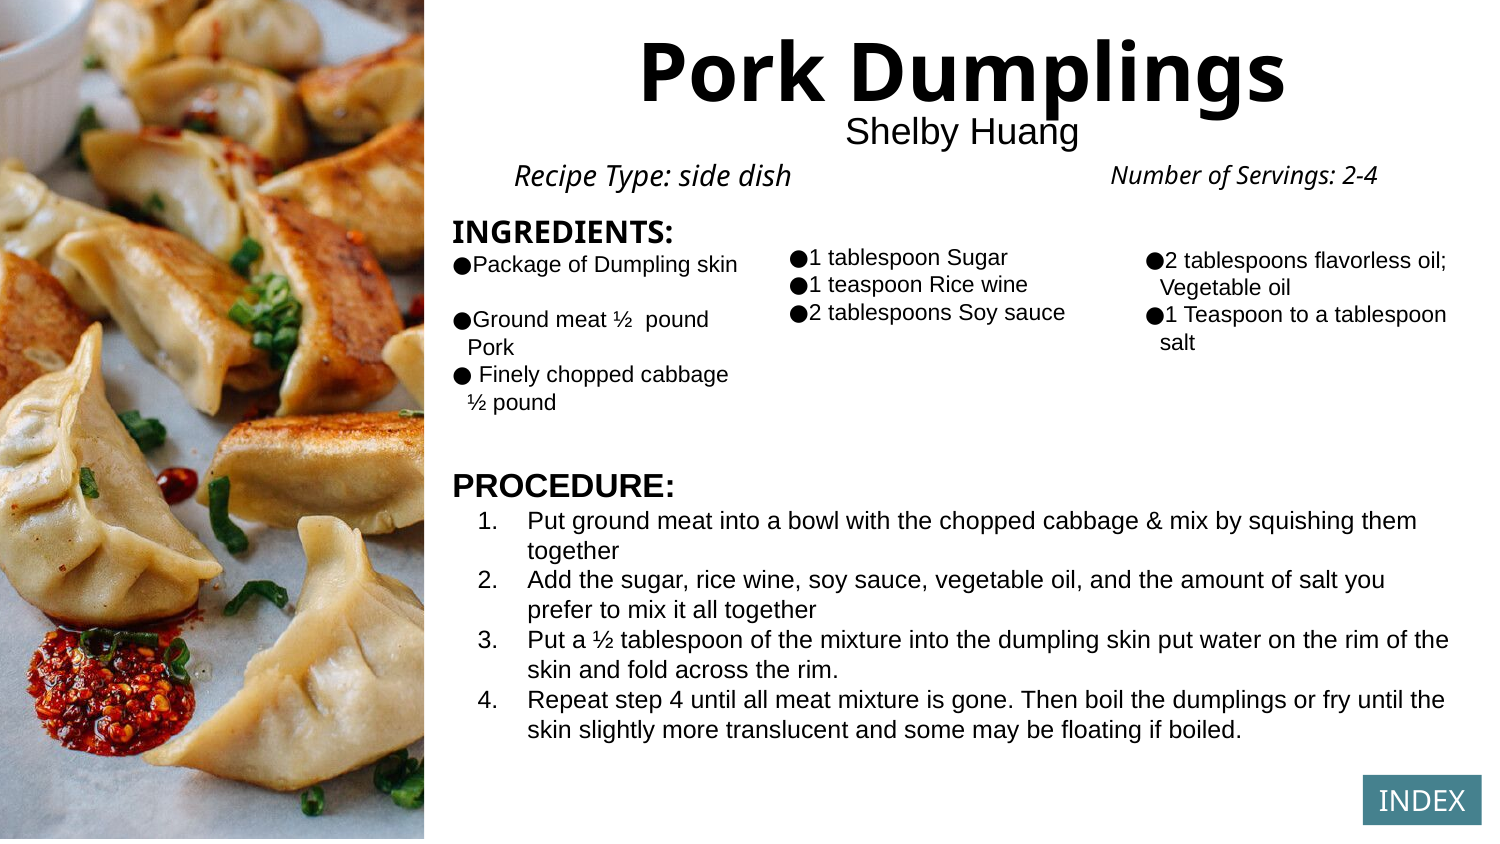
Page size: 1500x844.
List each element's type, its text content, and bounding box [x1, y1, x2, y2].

picture [0, 0, 425, 844]
text_box INDEX [1362, 774, 1482, 826]
text_box 2 tablespoons flavorless oil; Vegetable oil 1 Teaspoon to a tablespoon salt [1130, 197, 1484, 394]
text_box Pork Dumplings [490, 25, 1435, 98]
text_box Shelby Huang [490, 100, 1435, 152]
text_box 1 tablespoon Sugar 1 teaspoon Rice wine 2 tablespoons Soy sauce [773, 197, 1107, 403]
text_box INGREDIENTS: Package of Dumpling skin Ground meat ½ pound Pork Finely chopped cabbage ½ pound [437, 197, 758, 414]
text_box PROCEDURE: Put ground meat into a bowl with the chopped cabbage & mix by squishing them together Add the sugar, rice wine, soy sauce, vegetable oil, and the amount of salt you prefer to mix it all together Put a ½ tablespoon of the mixture into the dumpling skin put water on the rim of the skin and fold across the rim. Repeat step 4 until all meat mixture is gone. Then boil the dumplings or fry until the skin slightly more translucent and some may be floating if boiled. [437, 449, 1475, 827]
text_box Number of Servings: 2-4 [1078, 147, 1411, 198]
text_box Recipe Type: side dish [490, 147, 823, 198]
